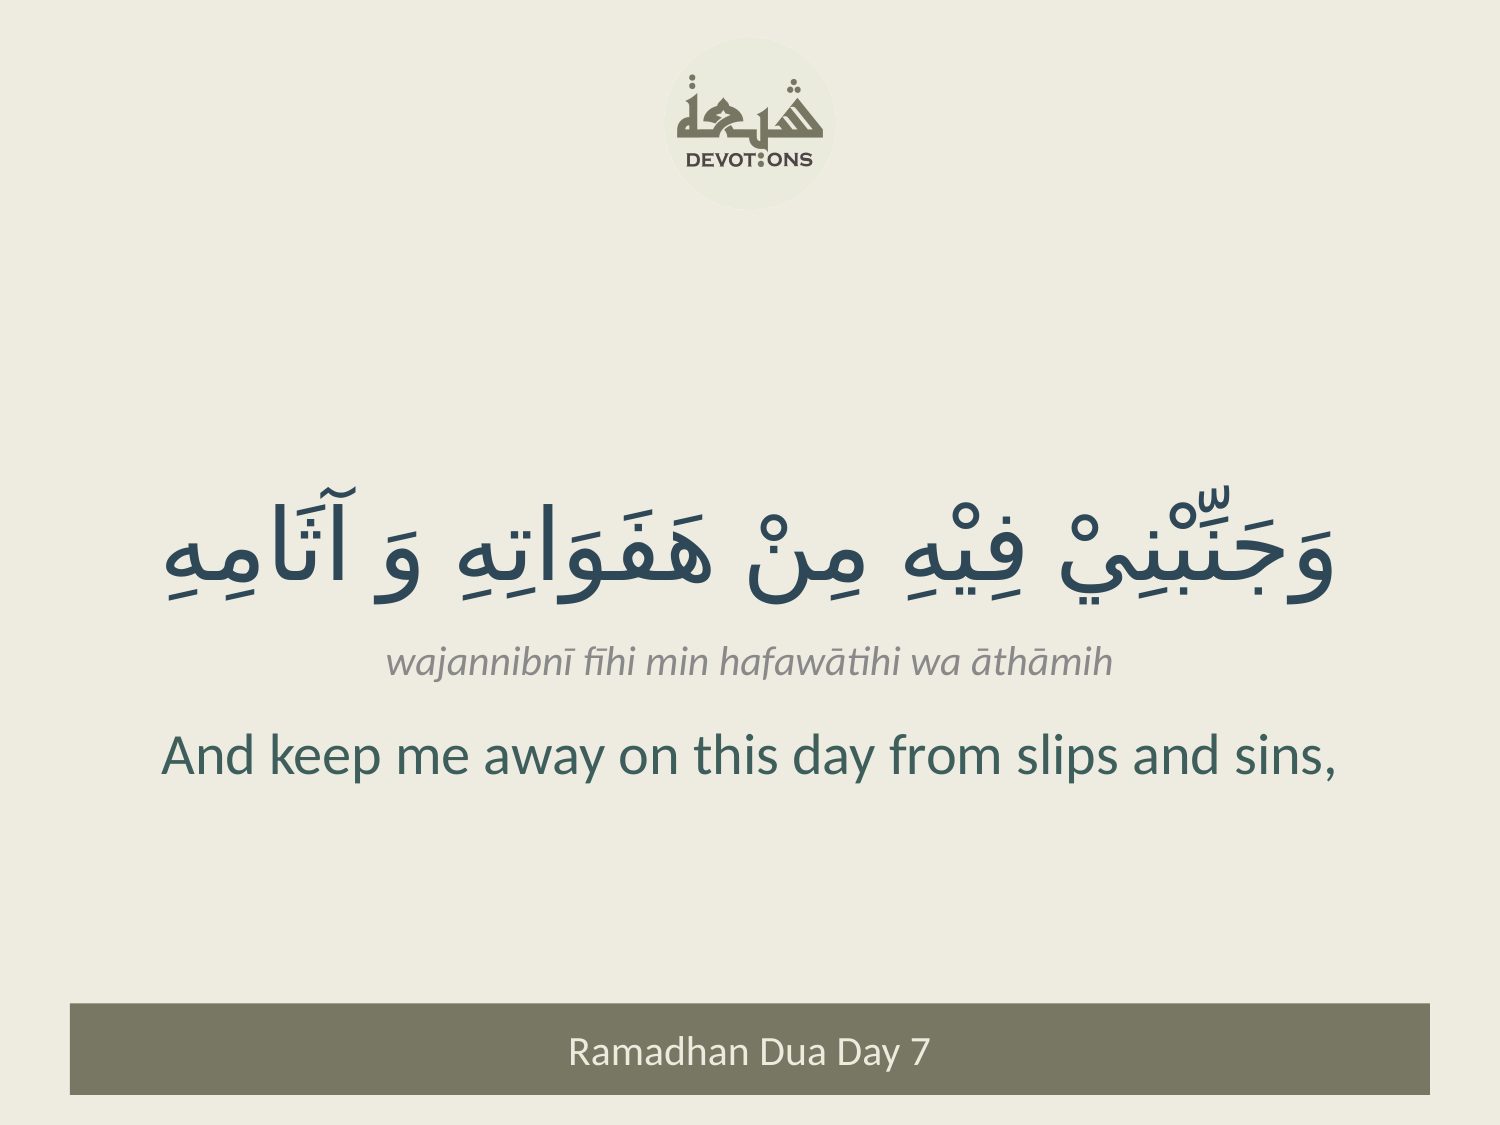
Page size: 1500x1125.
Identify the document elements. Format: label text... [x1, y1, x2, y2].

list وَجَنِّبْنِيْ فِيْهِ مِنْ هَفَوَاتِهِ وَ آثَامِهِ wajannibnī fīhi min hafawātihi wa āthāmih And keep me away on this day from slips and sins, [69, 203, 1430, 1003]
list Ramadhan Dua Day 7 [69, 1003, 1430, 1095]
picture [656, 29, 844, 203]
